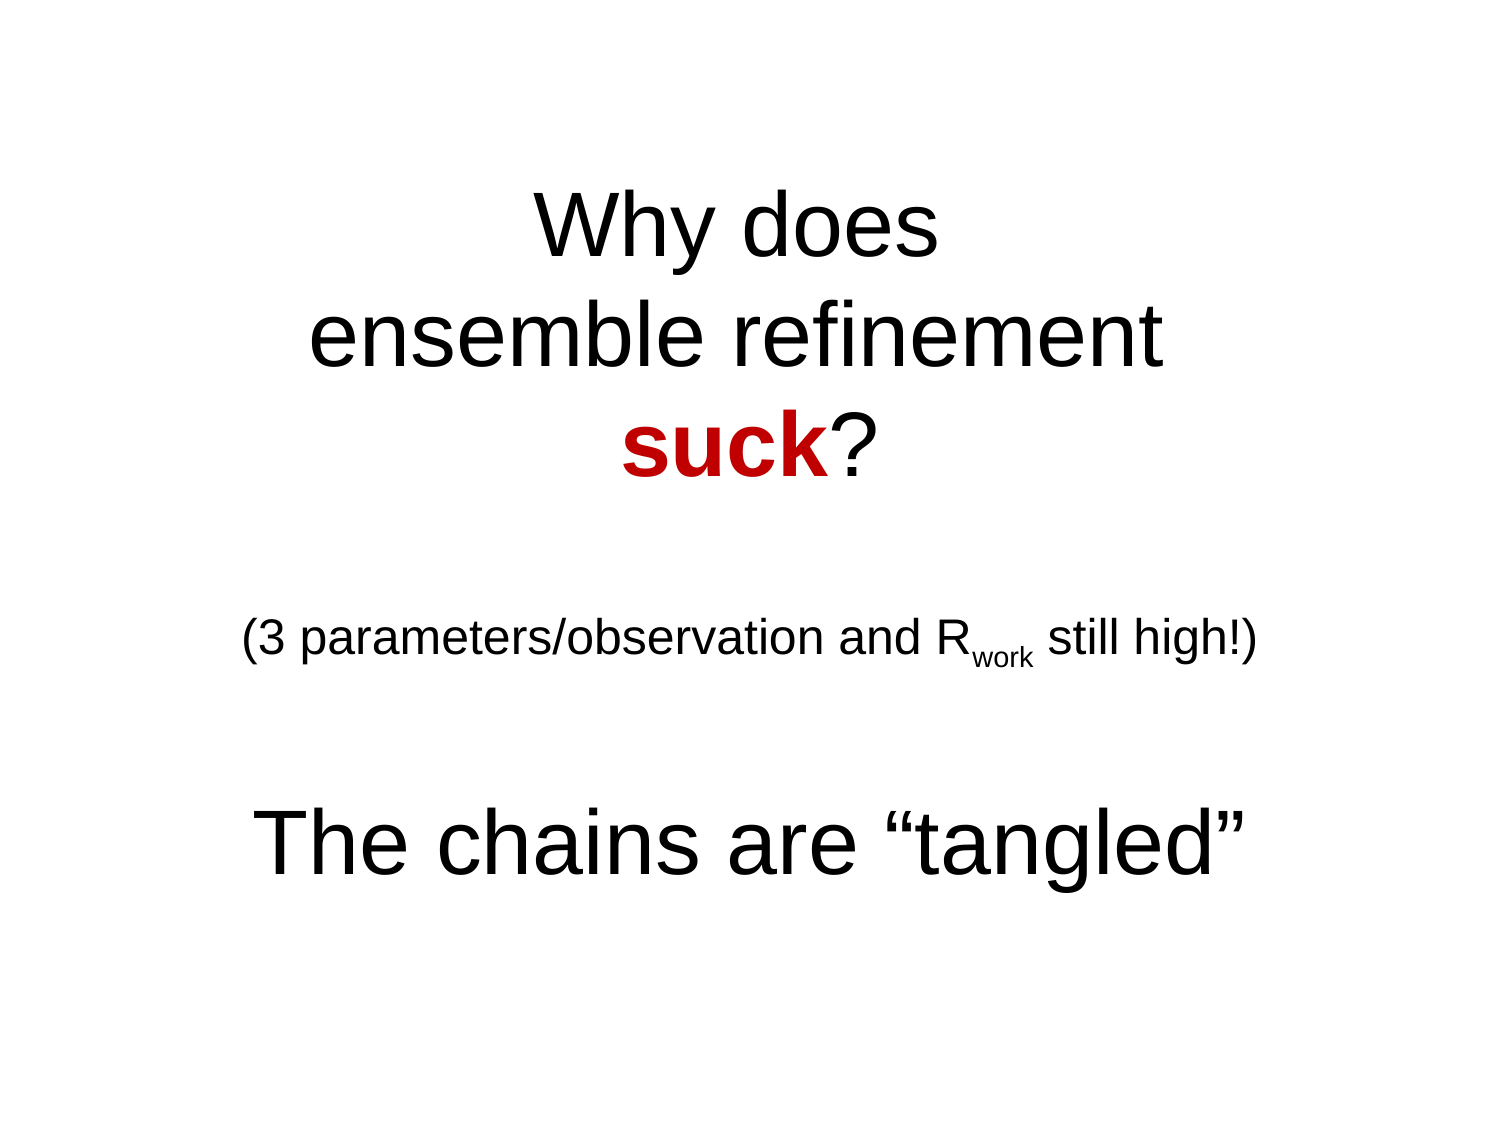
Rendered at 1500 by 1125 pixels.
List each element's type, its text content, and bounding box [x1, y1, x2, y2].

title Why does ensemble refinement suck? (3 parameters/observation and Rwork still high!) The chains are “tangled” [75, 45, 1425, 1013]
